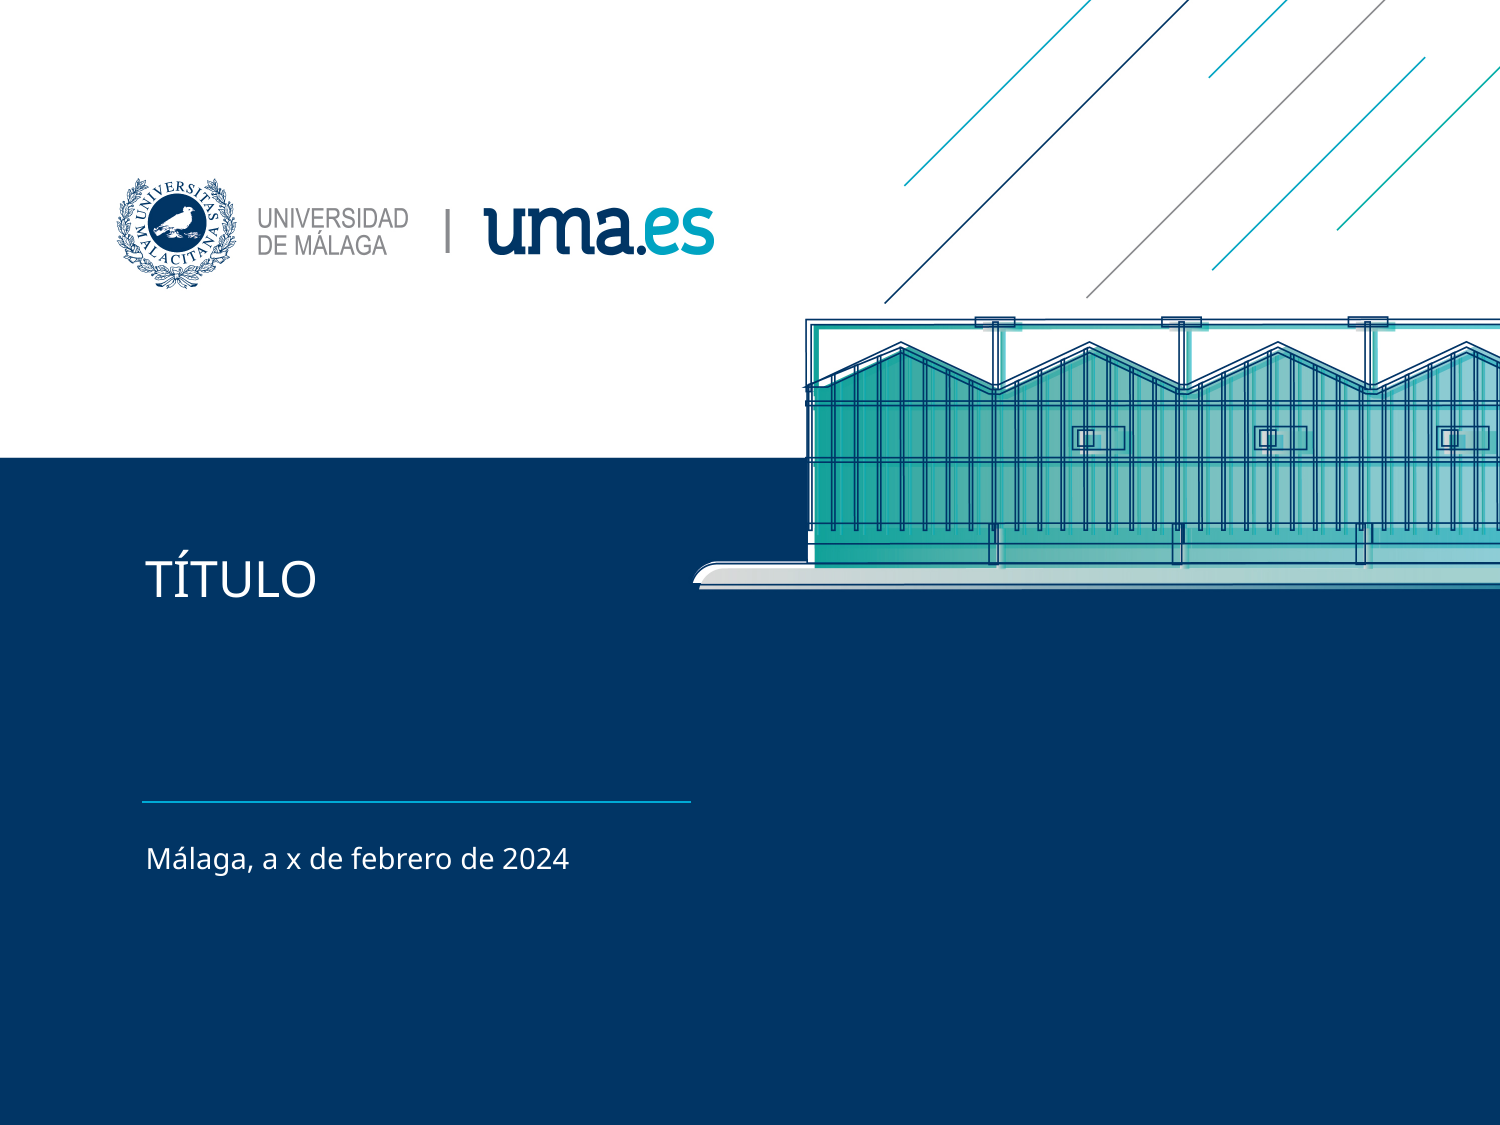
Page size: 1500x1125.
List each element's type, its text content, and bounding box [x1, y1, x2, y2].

text_box Málaga, a x de febrero de 2024 [130, 832, 854, 883]
text_box TÍTULO [130, 539, 750, 615]
picture [0, 0, 1500, 1125]
